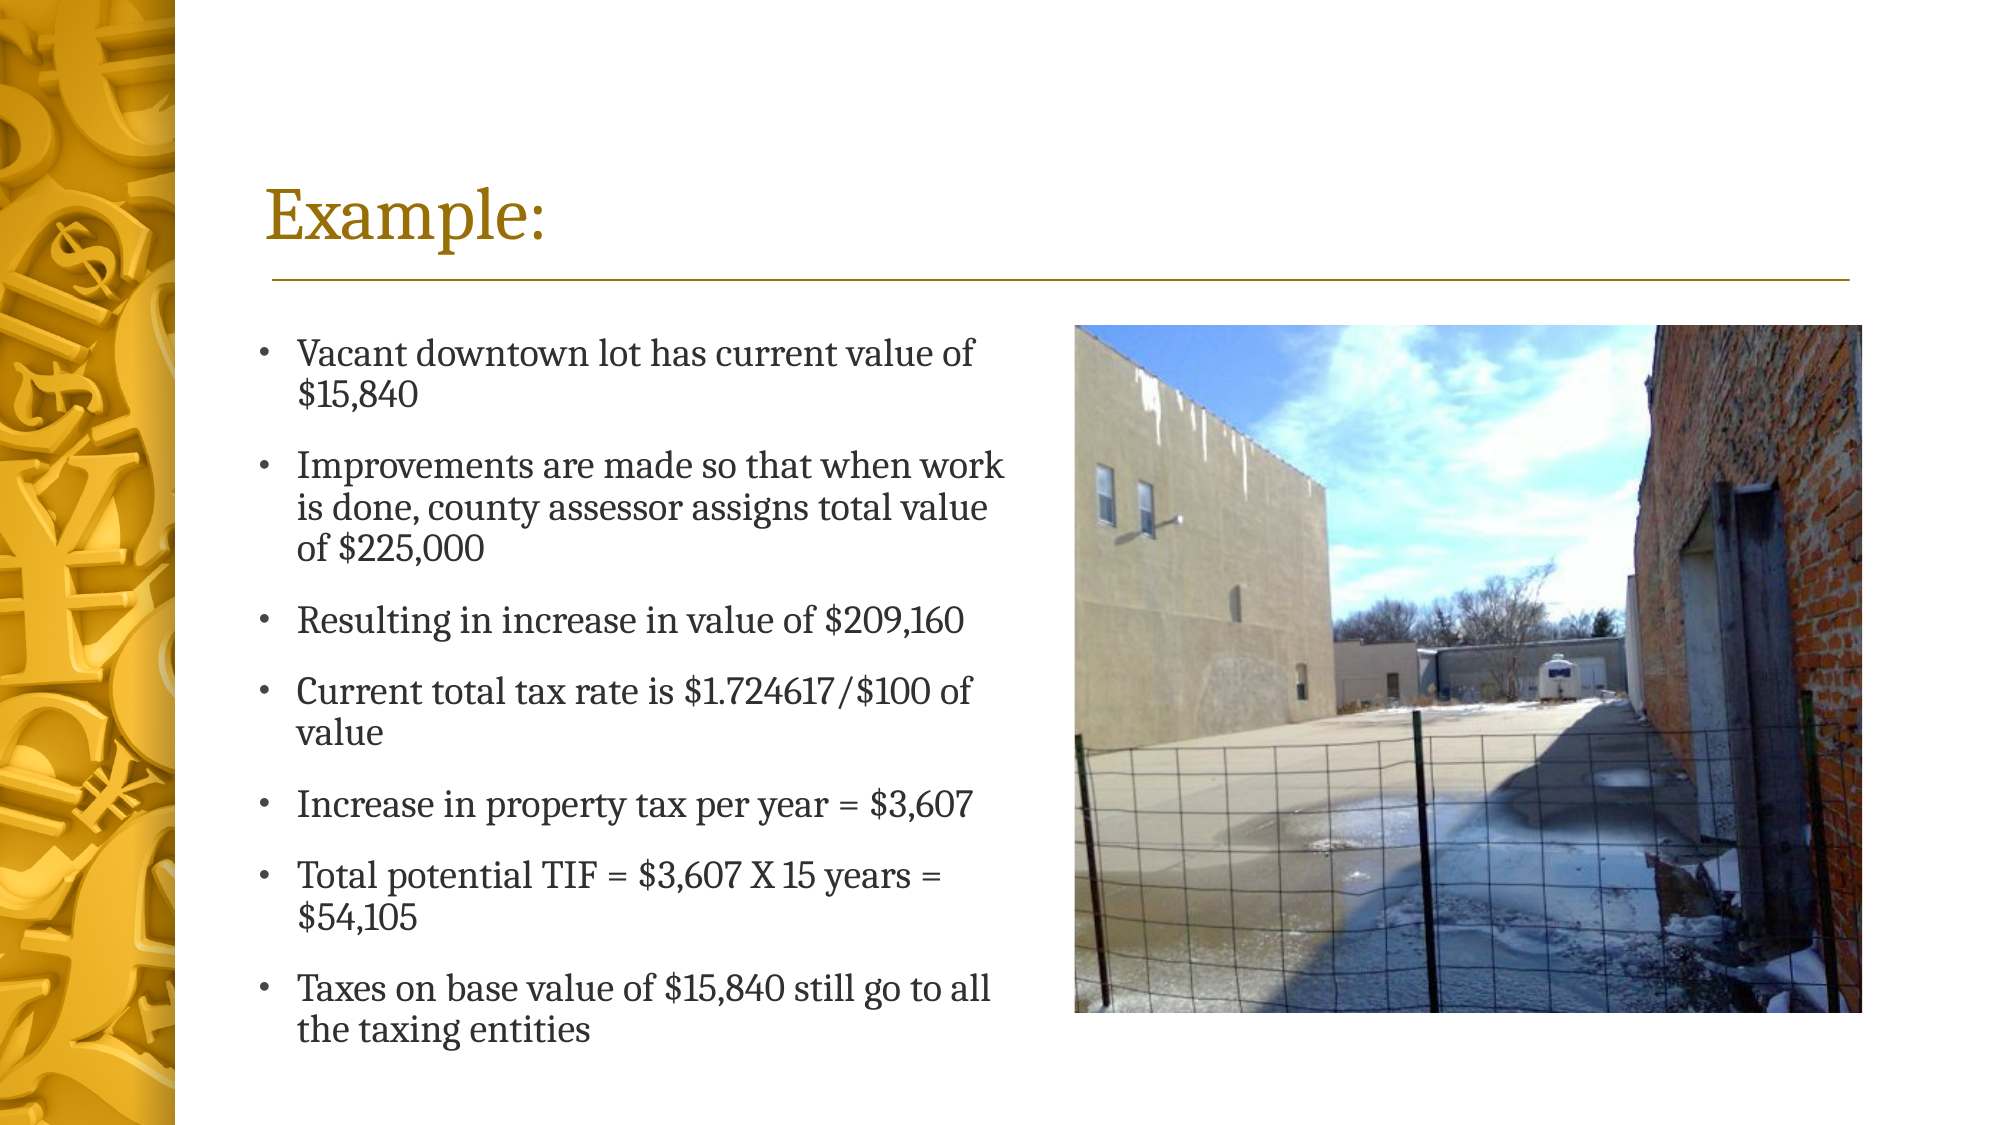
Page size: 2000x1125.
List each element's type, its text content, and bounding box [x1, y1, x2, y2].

title Example: [249, 62, 1863, 263]
picture [1074, 325, 1863, 1013]
picture [0, 0, 175, 1125]
list Vacant downtown lot has current value of $15,840 Improvements are made so that when work is done, county assessor assigns total value of $225,000 Resulting in increase in value of $209,160 Current total tax rate is $1.724617/$100 of value Increase in property tax per year = $3,607 Total potential TIF = $3,607 X 15 years = $54,105 Taxes on base value of $15,840 still go to all the taxing entities [244, 325, 1032, 1063]
